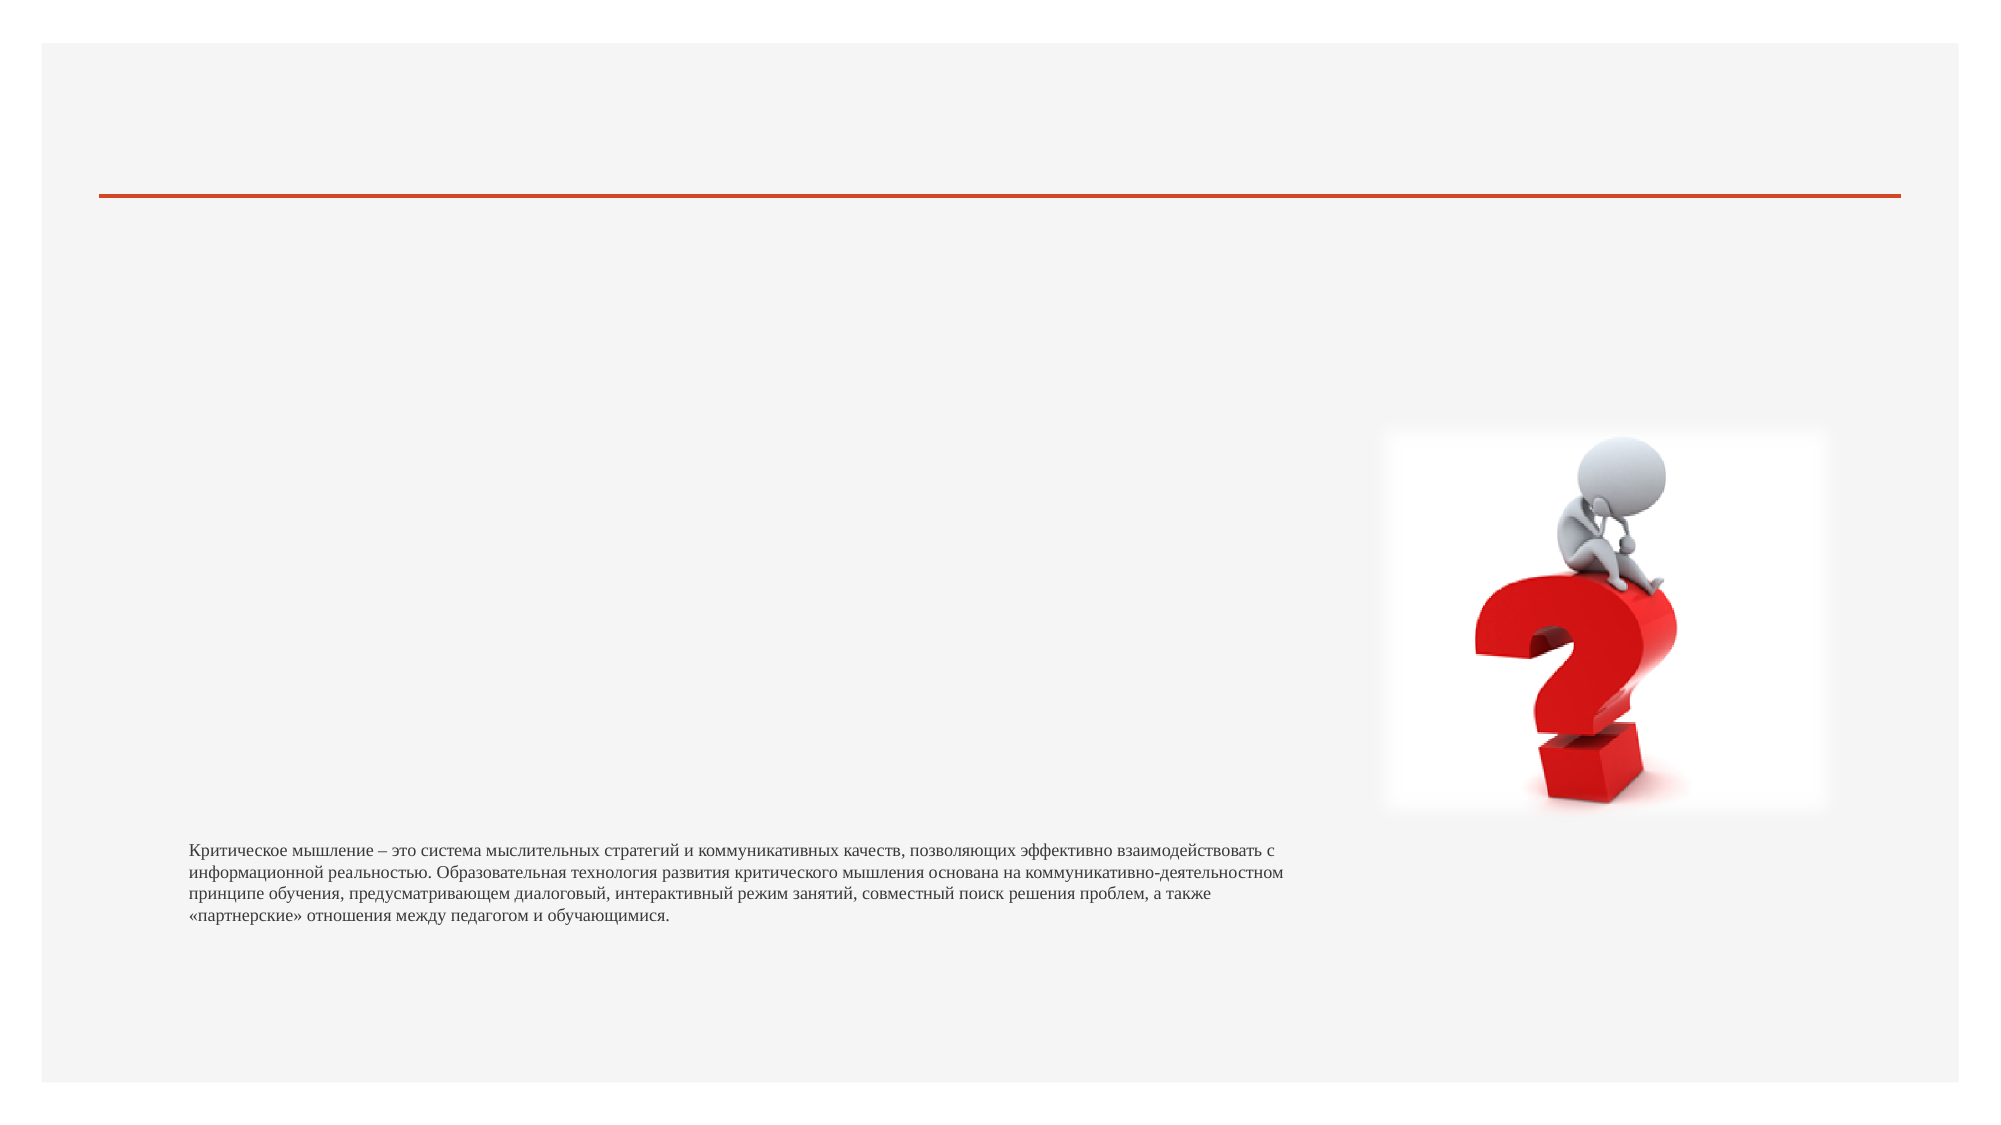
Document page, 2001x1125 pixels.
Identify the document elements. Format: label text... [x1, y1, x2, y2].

picture [1366, 412, 1846, 828]
title Критическое мышление – это система мыслительных стратегий и коммуникативных качеств, позволяющих эффективно взаимодействовать с информационной реальностью. Образовательная технология развития критического мышления основана на коммуникативно-деятельностном принципе обучения, предусматривающем диалоговый, интерактивный режим занятий, совместный поиск решения проблем, а также «партнерские» отношения между педагогом и обучающимися. [173, 827, 1302, 933]
